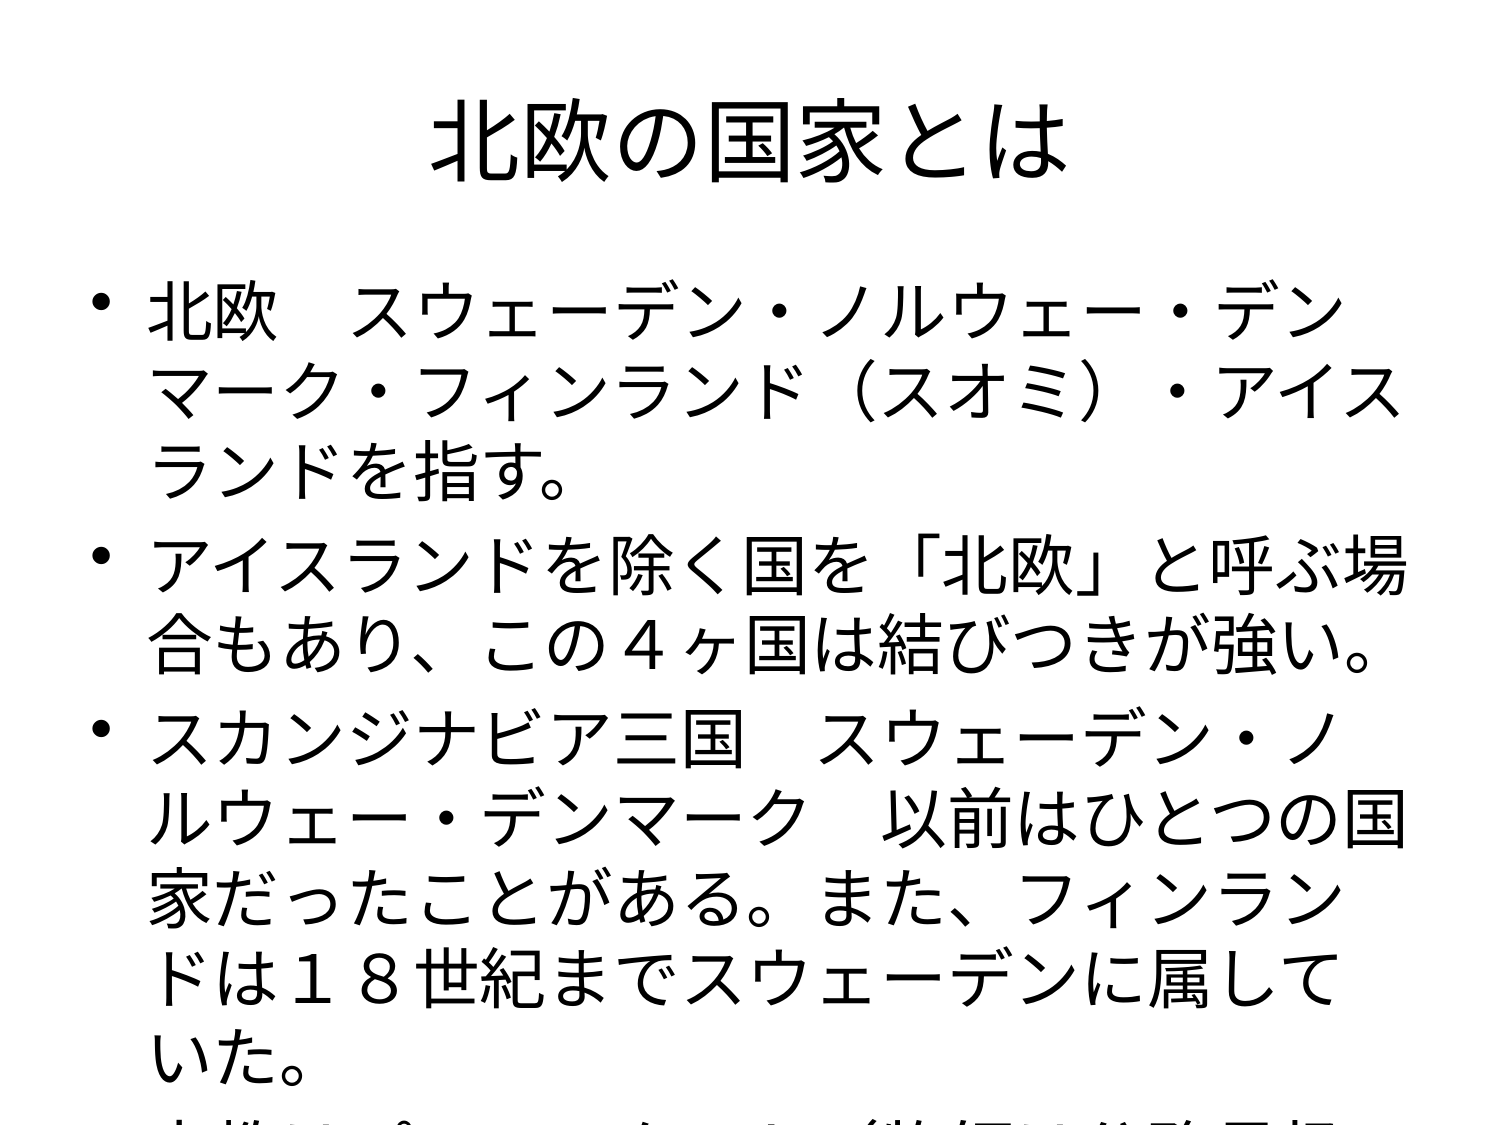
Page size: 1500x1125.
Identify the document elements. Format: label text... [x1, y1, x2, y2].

list 北欧 スウェーデン・ノルウェー・デンマーク・フィンランド（スオミ）・アイスランドを指す。 アイスランドを除く国を「北欧」と呼ぶ場合もあり、この４ヶ国は結びつきが強い。 スカンジナビア三国 スウェーデン・ノルウェー・デンマーク 以前はひとつの国家だったことがある。また、フィンランドは１８世紀までスウェーデンに属していた。 宗教はプロテスタント（牧師は公務員扱い） [74, 262, 1426, 1006]
title 北欧の国家とは [74, 44, 1426, 233]
